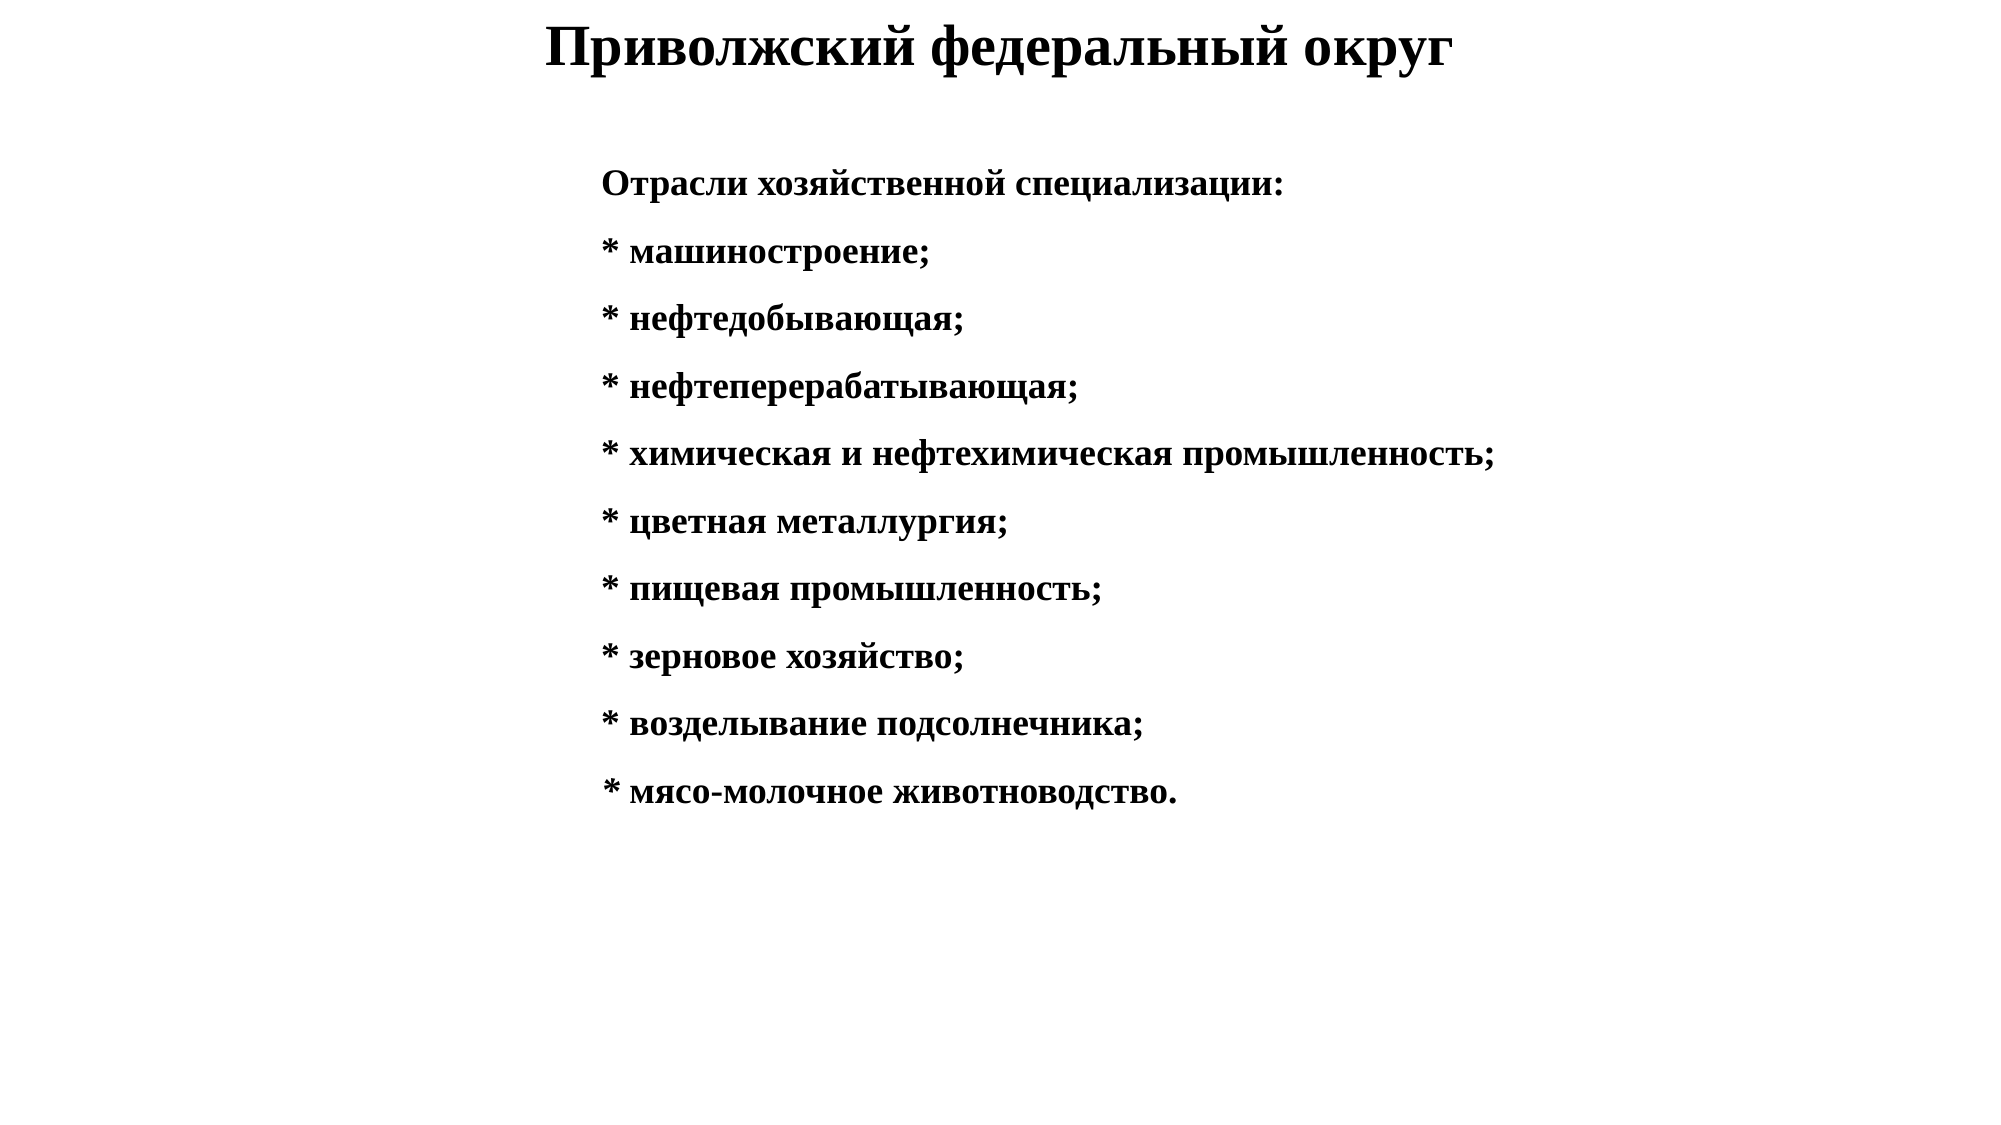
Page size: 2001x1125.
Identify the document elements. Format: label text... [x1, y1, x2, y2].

text_box Отрасли хозяйственной специализации: * машиностроение; * нефтедобывающая; * нефтеперерабатывающая; * химическая и нефтехимическая промышленность; * цветная металлургия; * пищевая промышленность; * зерновое хозяйство; * возделывание подсолнечника; * мясо-молочное животноводство. [512, 128, 1525, 819]
text_box Приволжский федеральный округ [362, 0, 1638, 85]
